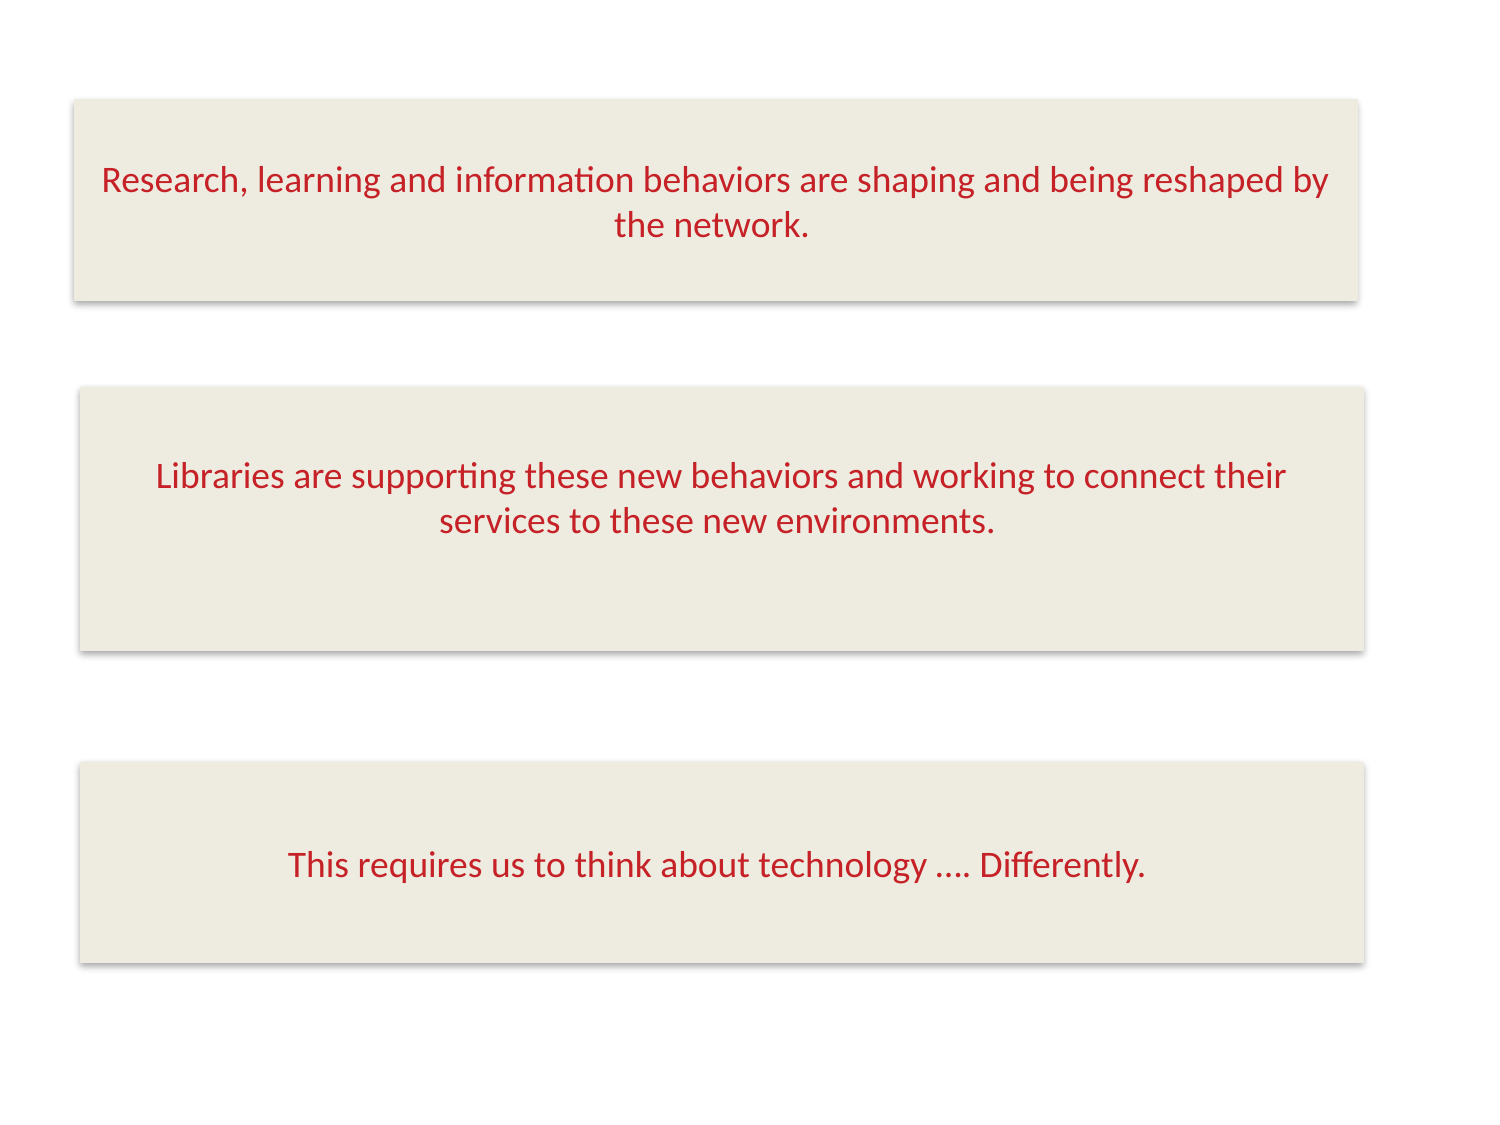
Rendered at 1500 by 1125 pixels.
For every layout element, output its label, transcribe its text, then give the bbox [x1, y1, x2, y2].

text_box This requires us to think about technology …. Differently. [80, 762, 1364, 963]
text_box Research, learning and information behaviors are shaping and being reshaped by the network. [75, 99, 1358, 300]
text_box Libraries are supporting these new behaviors and working to connect their services to these new environments. [80, 387, 1364, 650]
